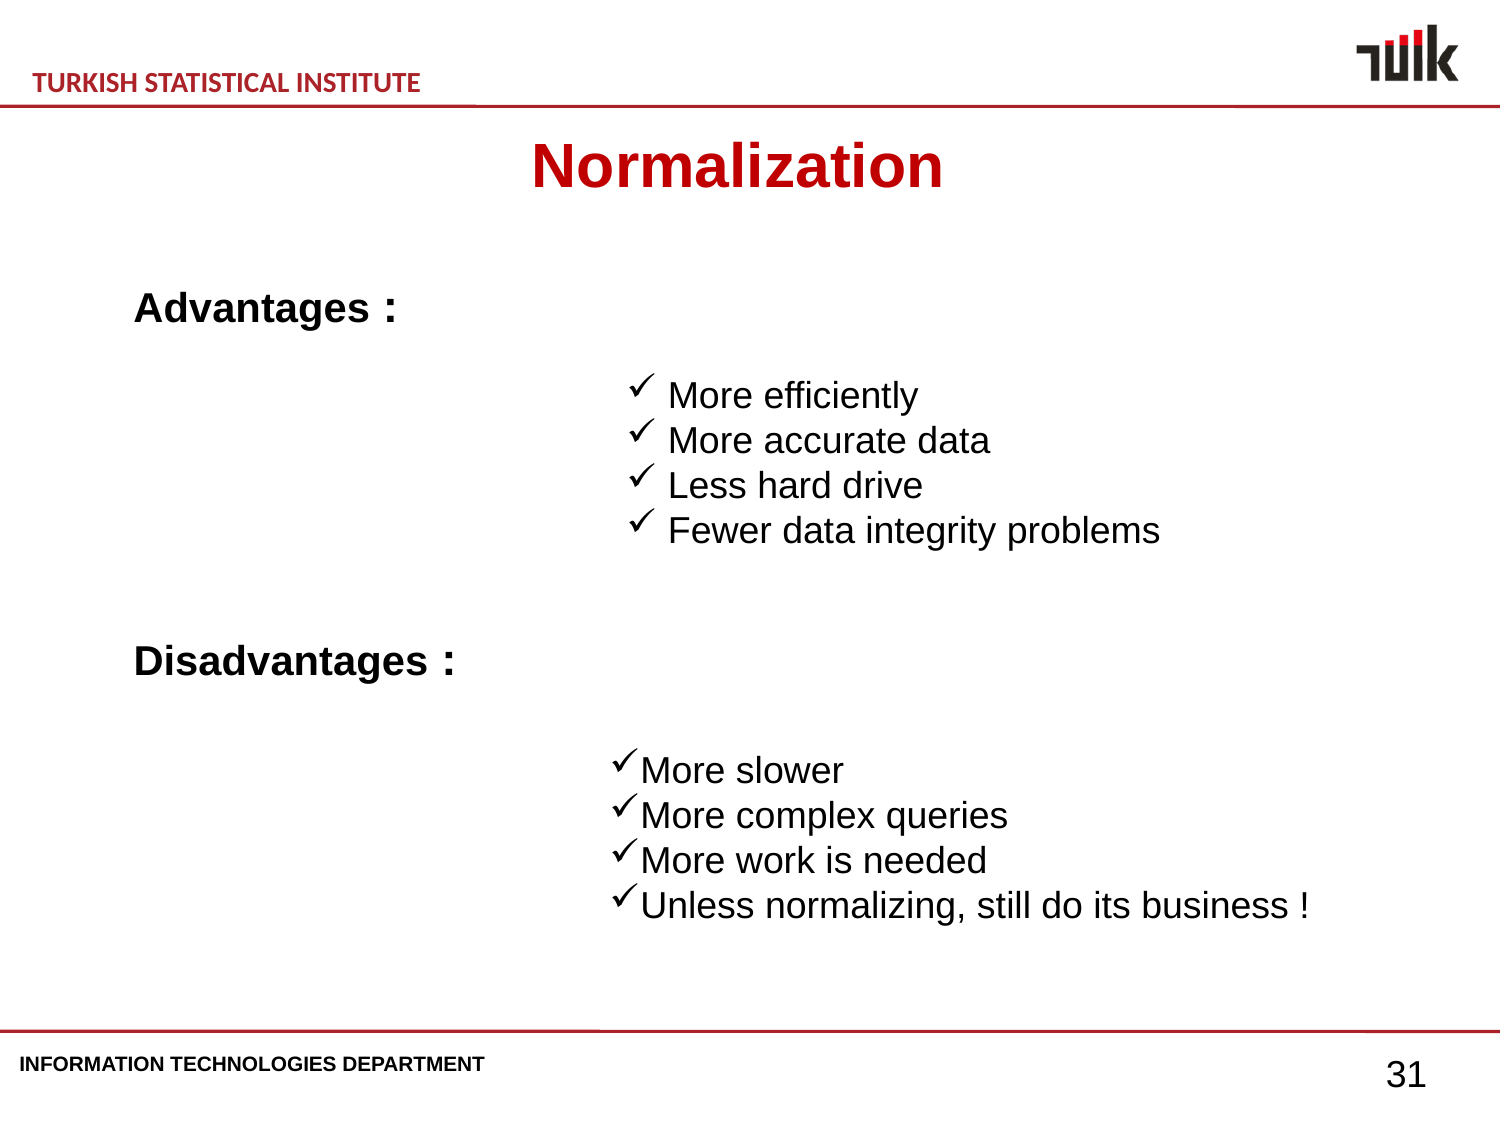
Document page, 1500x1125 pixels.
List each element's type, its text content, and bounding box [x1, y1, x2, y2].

text_box Normalization [35, 117, 1442, 207]
picture [1352, 19, 1464, 85]
text_box Advantages : [118, 269, 414, 340]
text_box More slower More complex queries More work is needed Unless normalizing, still do its business ! [594, 738, 1326, 978]
text_box Disadvantages : [118, 622, 472, 693]
text_box More efficiently More accurate data Less hard drive Fewer data integrity problems [611, 363, 1176, 558]
